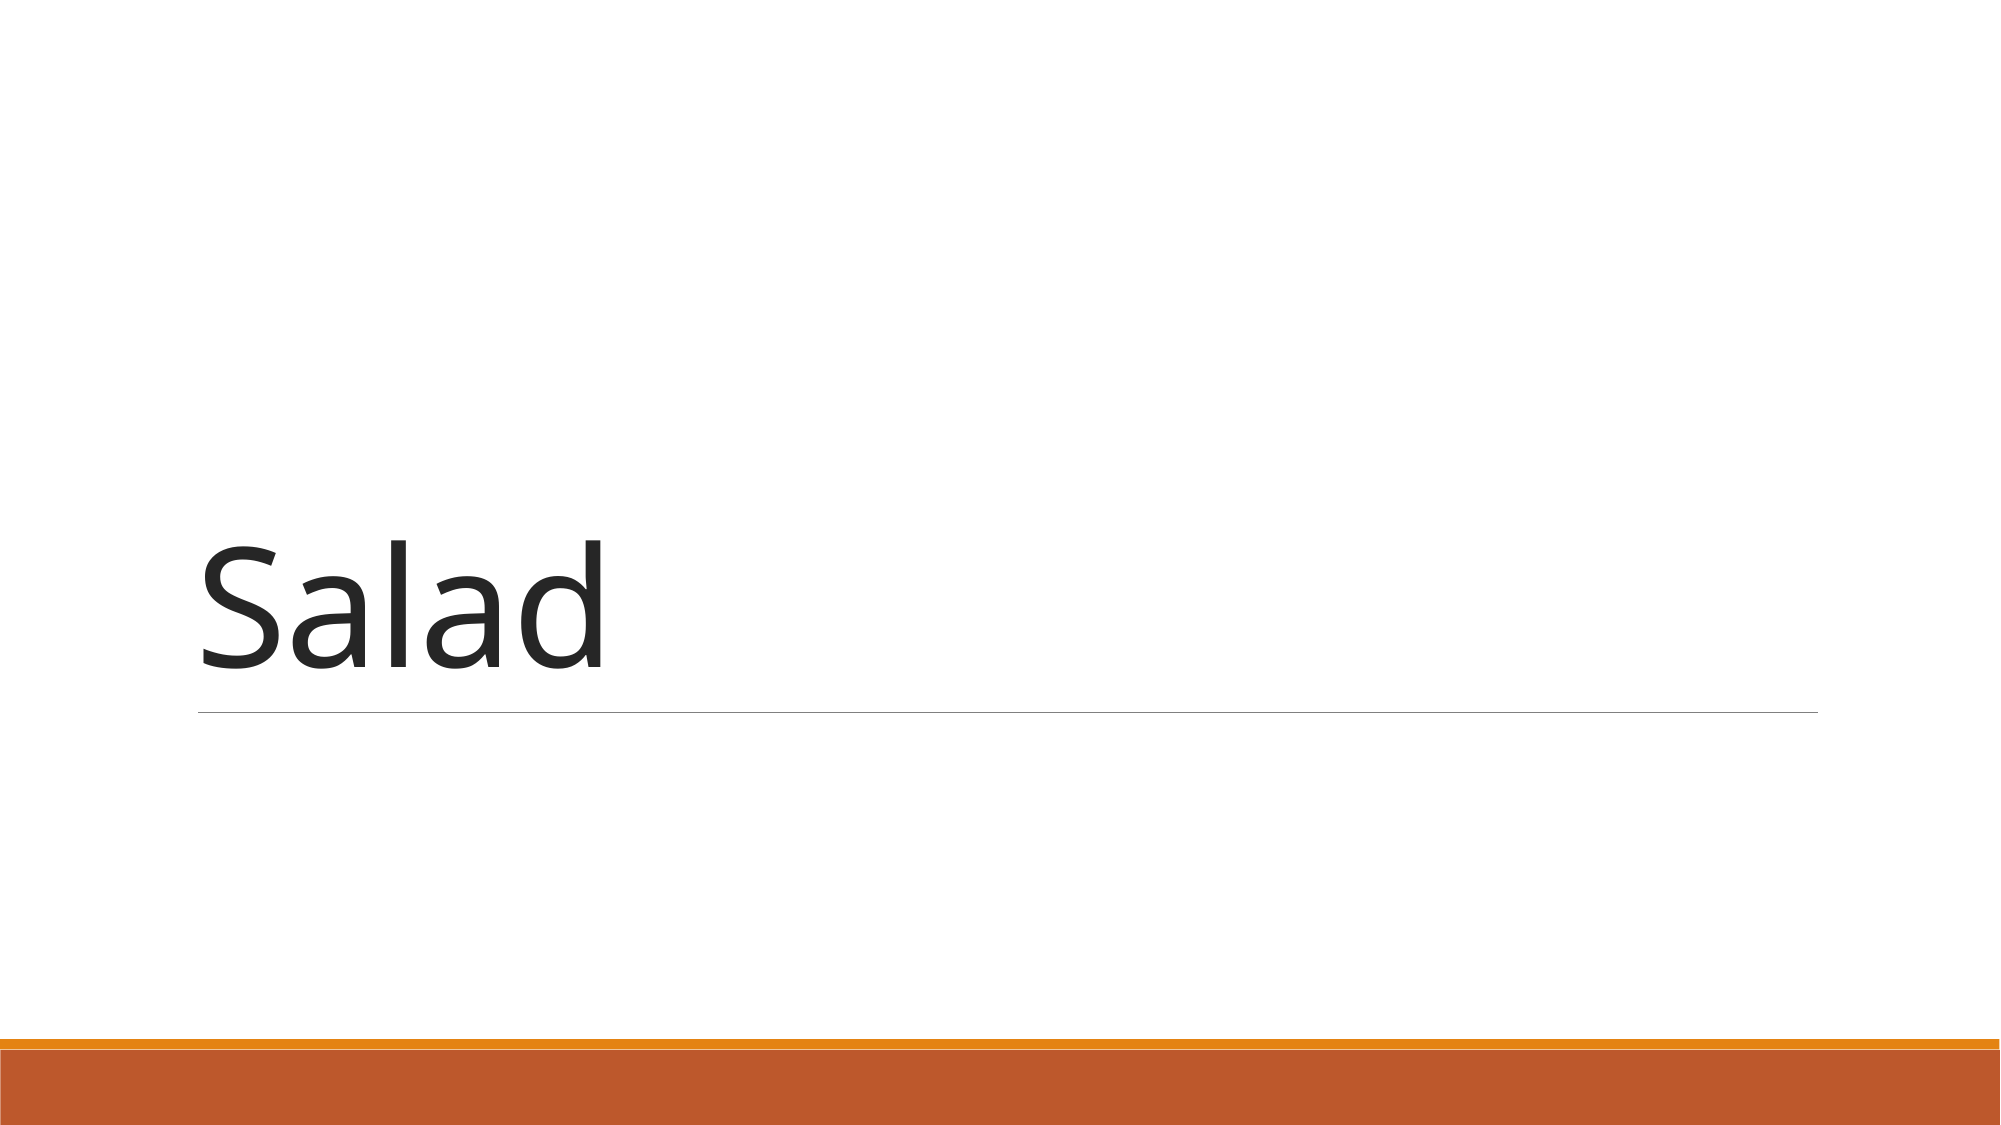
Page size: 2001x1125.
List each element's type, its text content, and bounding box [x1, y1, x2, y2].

title Salad [180, 124, 1830, 710]
